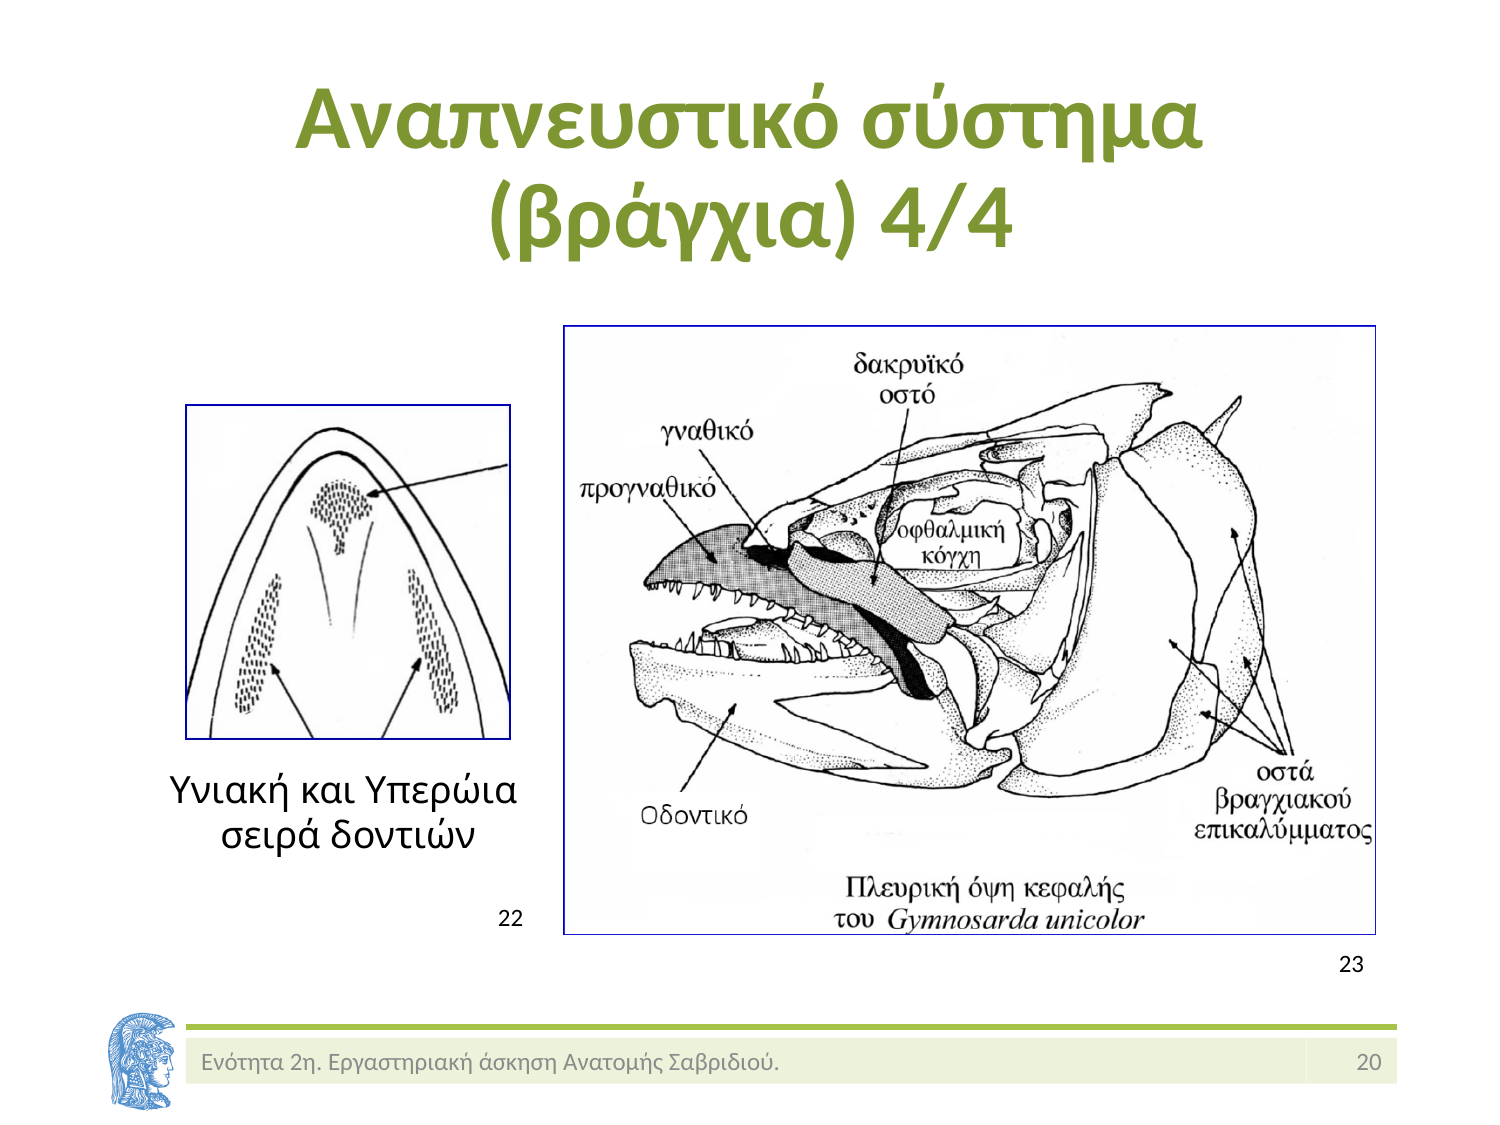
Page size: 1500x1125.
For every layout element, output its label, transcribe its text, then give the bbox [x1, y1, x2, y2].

text_box 22 [483, 894, 539, 939]
text_box Υνιακή και Υπερώια σειρά δοντιών [154, 758, 542, 909]
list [185, 404, 511, 741]
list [563, 325, 1376, 935]
footer Ενότητα 2η. Εργαστηριακή άσκηση Ανατομής Σαβριδιού. [185, 1037, 1306, 1084]
slide_number 20 [1306, 1037, 1397, 1084]
text_box 23 [1323, 940, 1380, 986]
title Αναπνευστικό σύστημα (βράγχια) 4/4 [103, 59, 1397, 278]
picture [103, 1011, 186, 1114]
